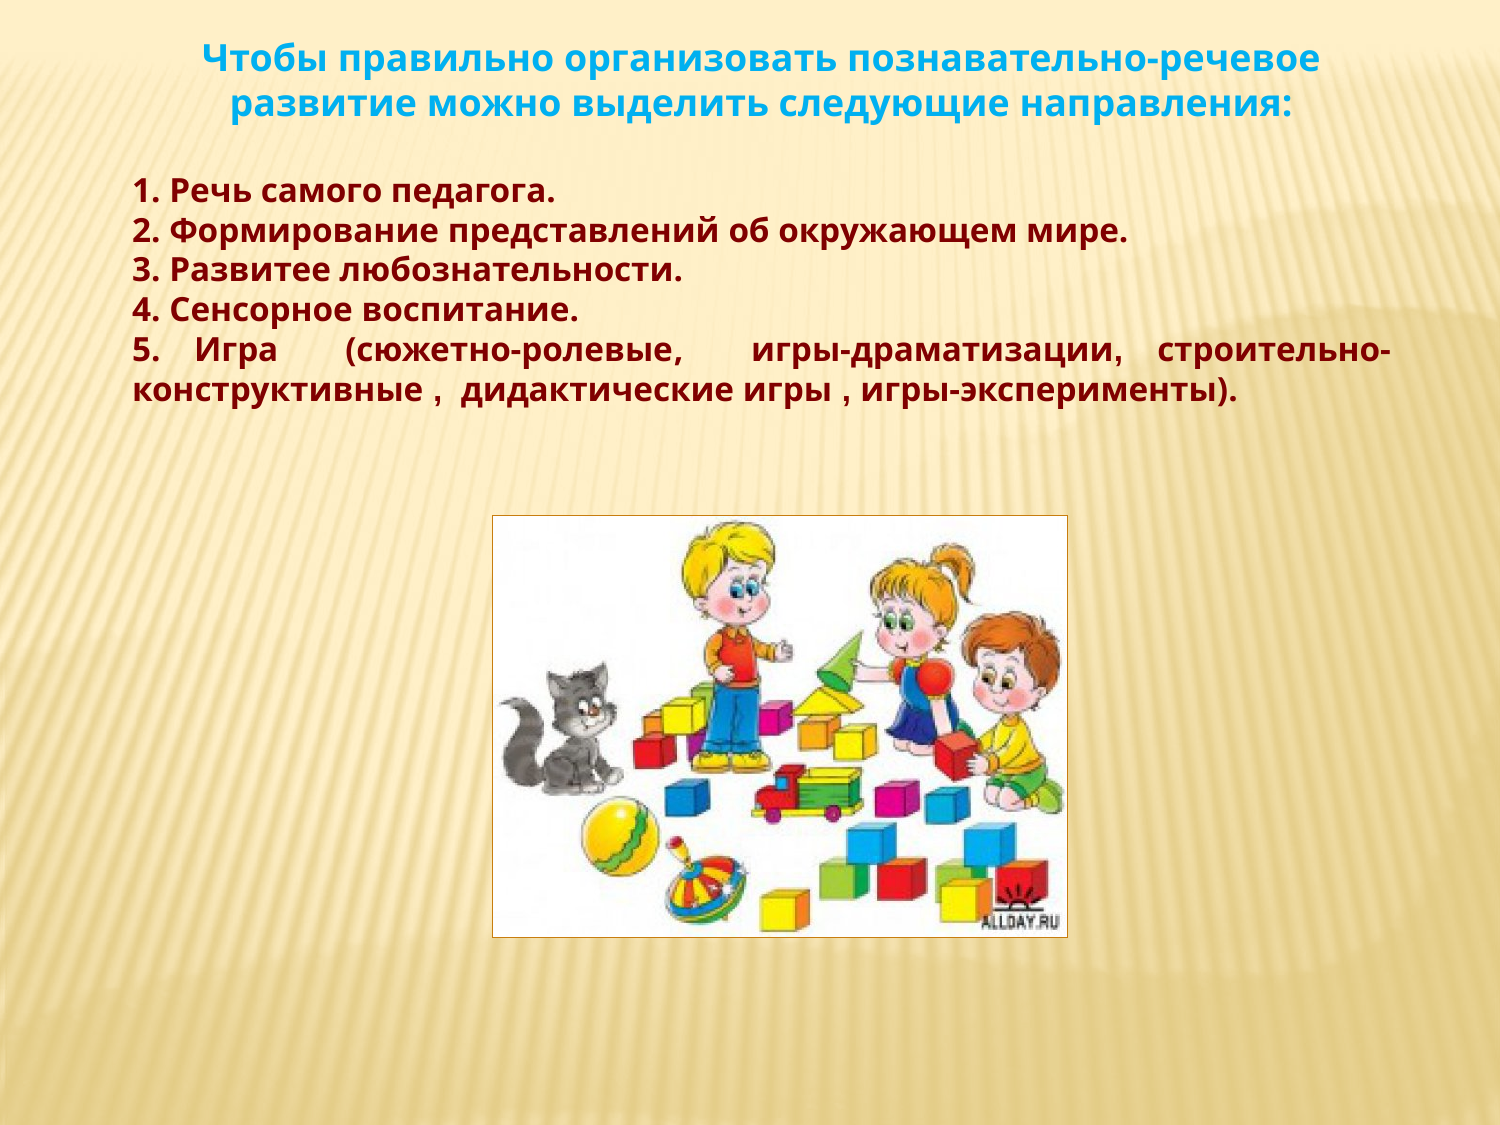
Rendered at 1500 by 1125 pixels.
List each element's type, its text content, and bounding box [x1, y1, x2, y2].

picture [491, 515, 1068, 938]
text_box Чтобы правильно организовать познавательно-речевое развитие можно выделить следующие направления: 1. Речь самого педагога. 2. Формирование представлений об окружающем мире. 3. Развитее любознательности. 4. Сенсорное воспитание. 5. Игра (сюжетно-ролевые, игры-драматизации, строительно-конструктивные , дидактические игры , игры-эксперименты). [117, 26, 1407, 416]
